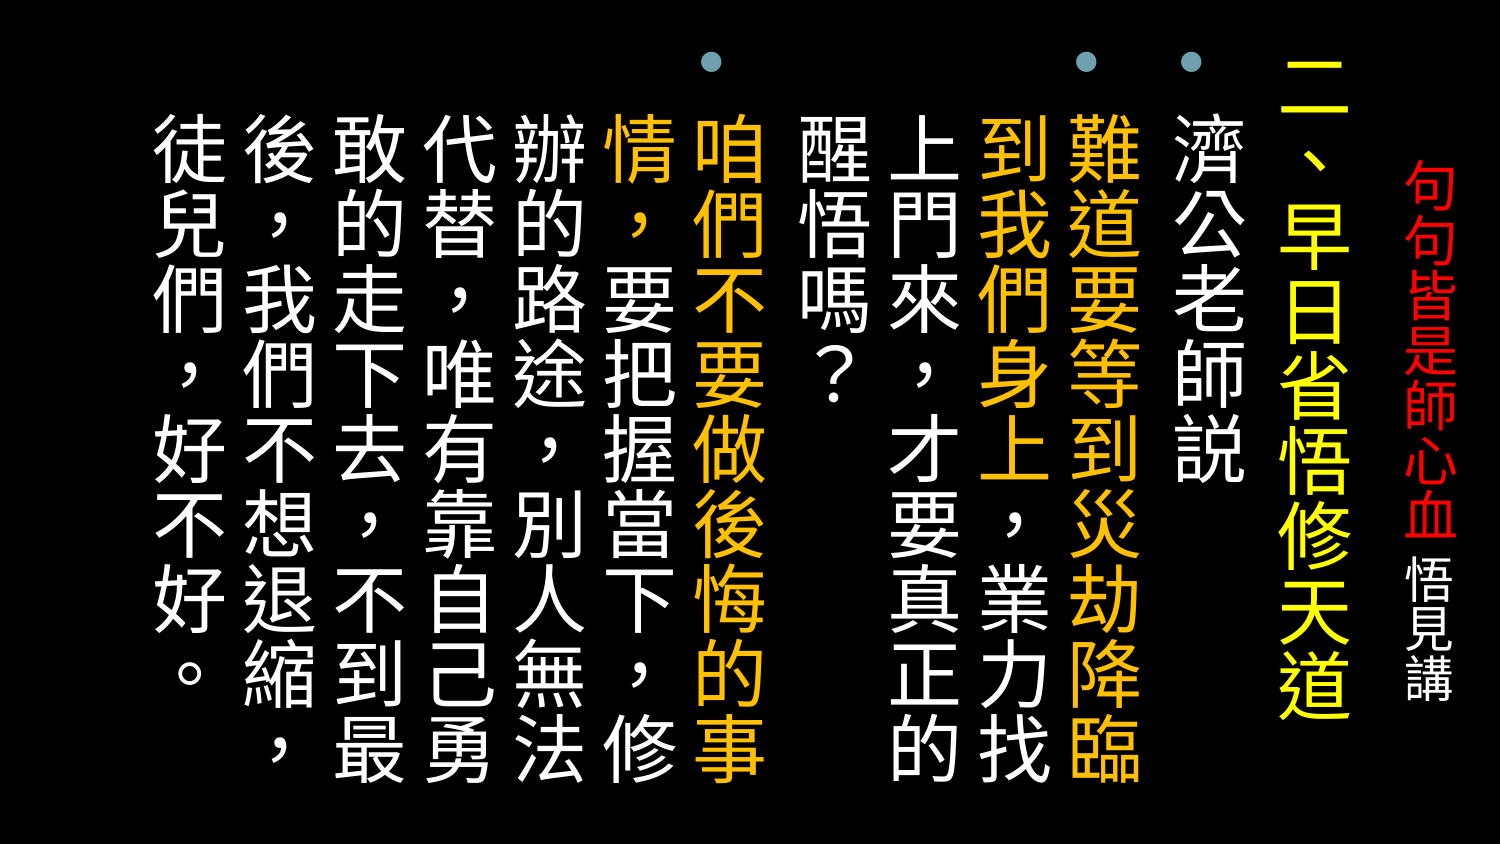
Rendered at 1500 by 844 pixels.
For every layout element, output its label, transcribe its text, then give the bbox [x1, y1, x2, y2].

title 句句皆是師心血 悟見講 [1387, 31, 1471, 830]
list 二、早日省悟修天道 濟公老師説 難道要等到災劫降臨到我們身上，業力找上門來，才要真正的醒悟嗎？ 咱們不要做後悔的事情，要把握當下，修辦的路途，別人無法代替，唯有靠自己勇敢的走下去，不到最後，我們不想退縮，徒兒們，好不好。 [29, 27, 1365, 820]
